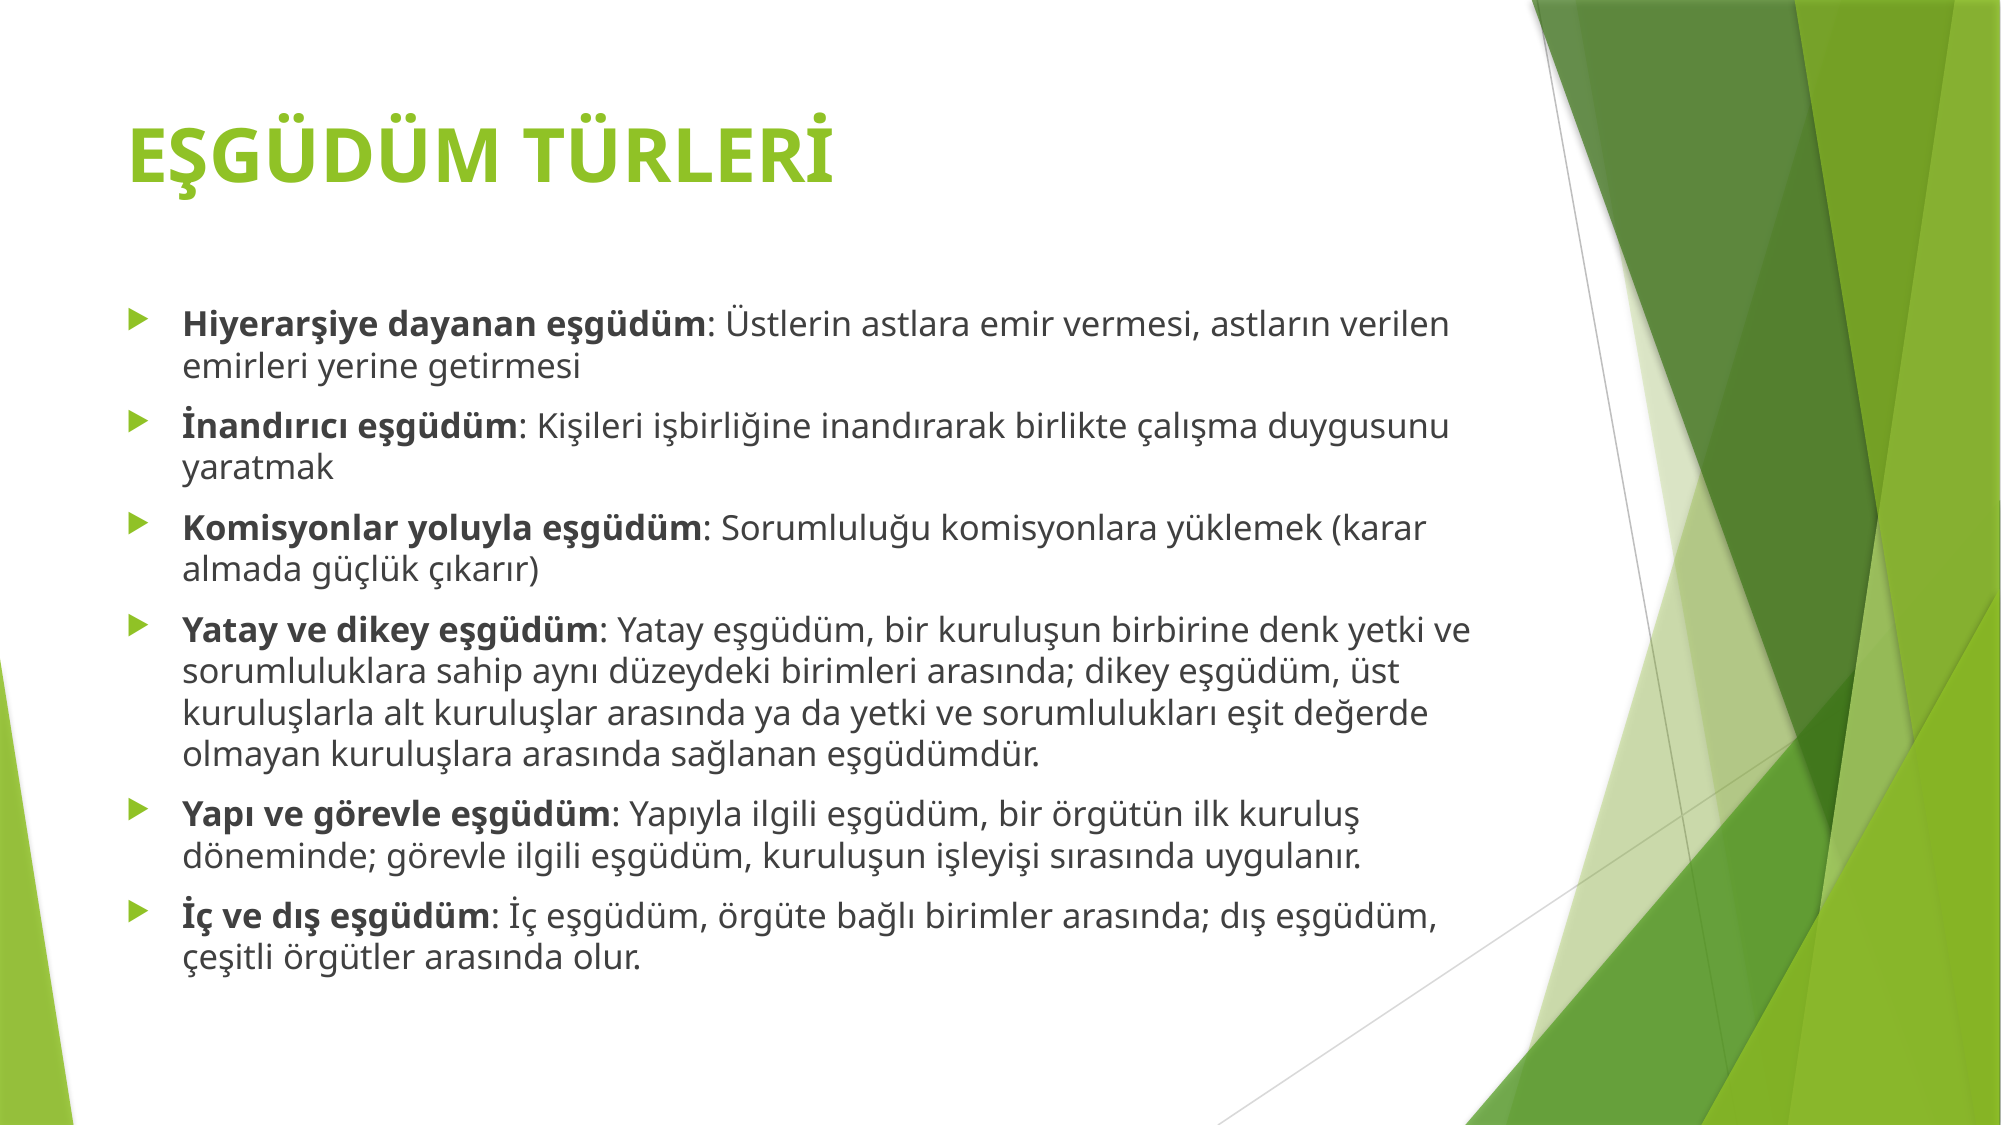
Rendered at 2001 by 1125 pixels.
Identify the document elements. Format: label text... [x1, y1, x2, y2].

title EŞGÜDÜM TÜRLERİ [111, 99, 1522, 294]
list Hiyerarşiye dayanan eşgüdüm: Üstlerin astlara emir vermesi, astların verilen emirleri yerine getirmesi İnandırıcı eşgüdüm: Kişileri işbirliğine inandırarak birlikte çalışma duygusunu yaratmak Komisyonlar yoluyla eşgüdüm: Sorumluluğu komisyonlara yüklemek (karar almada güçlük çıkarır) Yatay ve dikey eşgüdüm: Yatay eşgüdüm, bir kuruluşun birbirine denk yetki ve sorumluluklara sahip aynı düzeydeki birimleri arasında; dikey eşgüdüm, üst kuruluşlarla alt kuruluşlar arasında ya da yetki ve sorumlulukları eşit değerde olmayan kuruluşlara arasında sağlanan eşgüdümdür. Yapı ve görevle eşgüdüm: Yapıyla ilgili eşgüdüm, bir örgütün ilk kuruluş döneminde; görevle ilgili eşgüdüm, kuruluşun işleyişi sırasında uygulanır. İç ve dış eşgüdüm: İç eşgüdüm, örgüte bağlı birimler arasında; dış eşgüdüm, çeşitli örgütler arasında olur. [111, 294, 1522, 991]
